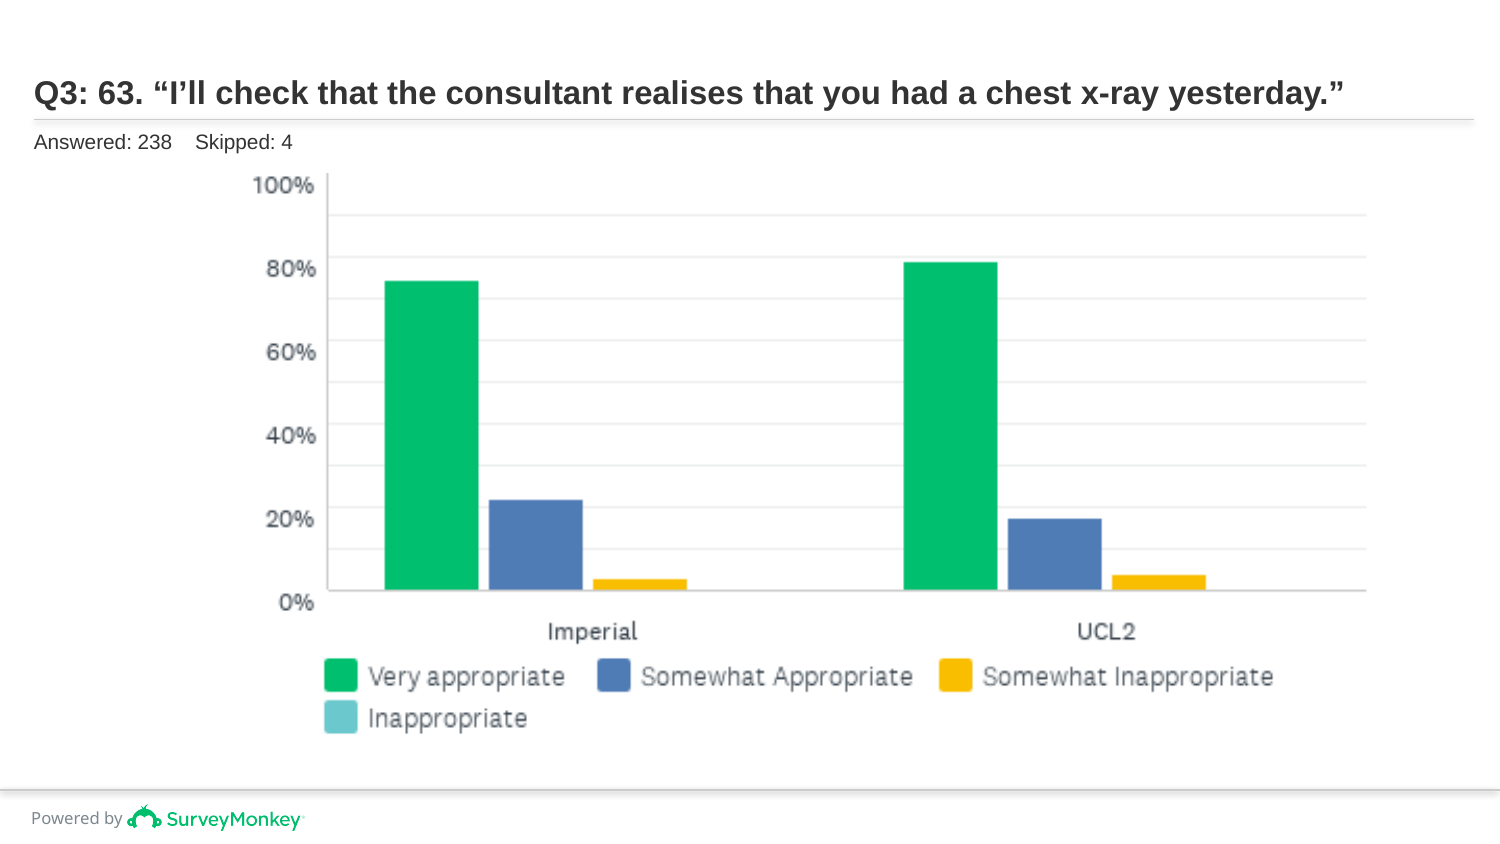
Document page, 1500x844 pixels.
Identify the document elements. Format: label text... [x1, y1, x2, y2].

title Q3: 63. “I’ll check that the consultant realises that you had a chest x-ray yesterday.” [18, 54, 1369, 119]
picture [116, 793, 316, 842]
picture [131, 172, 1369, 757]
list Answered: 238 Skipped: 4 [18, 120, 894, 162]
